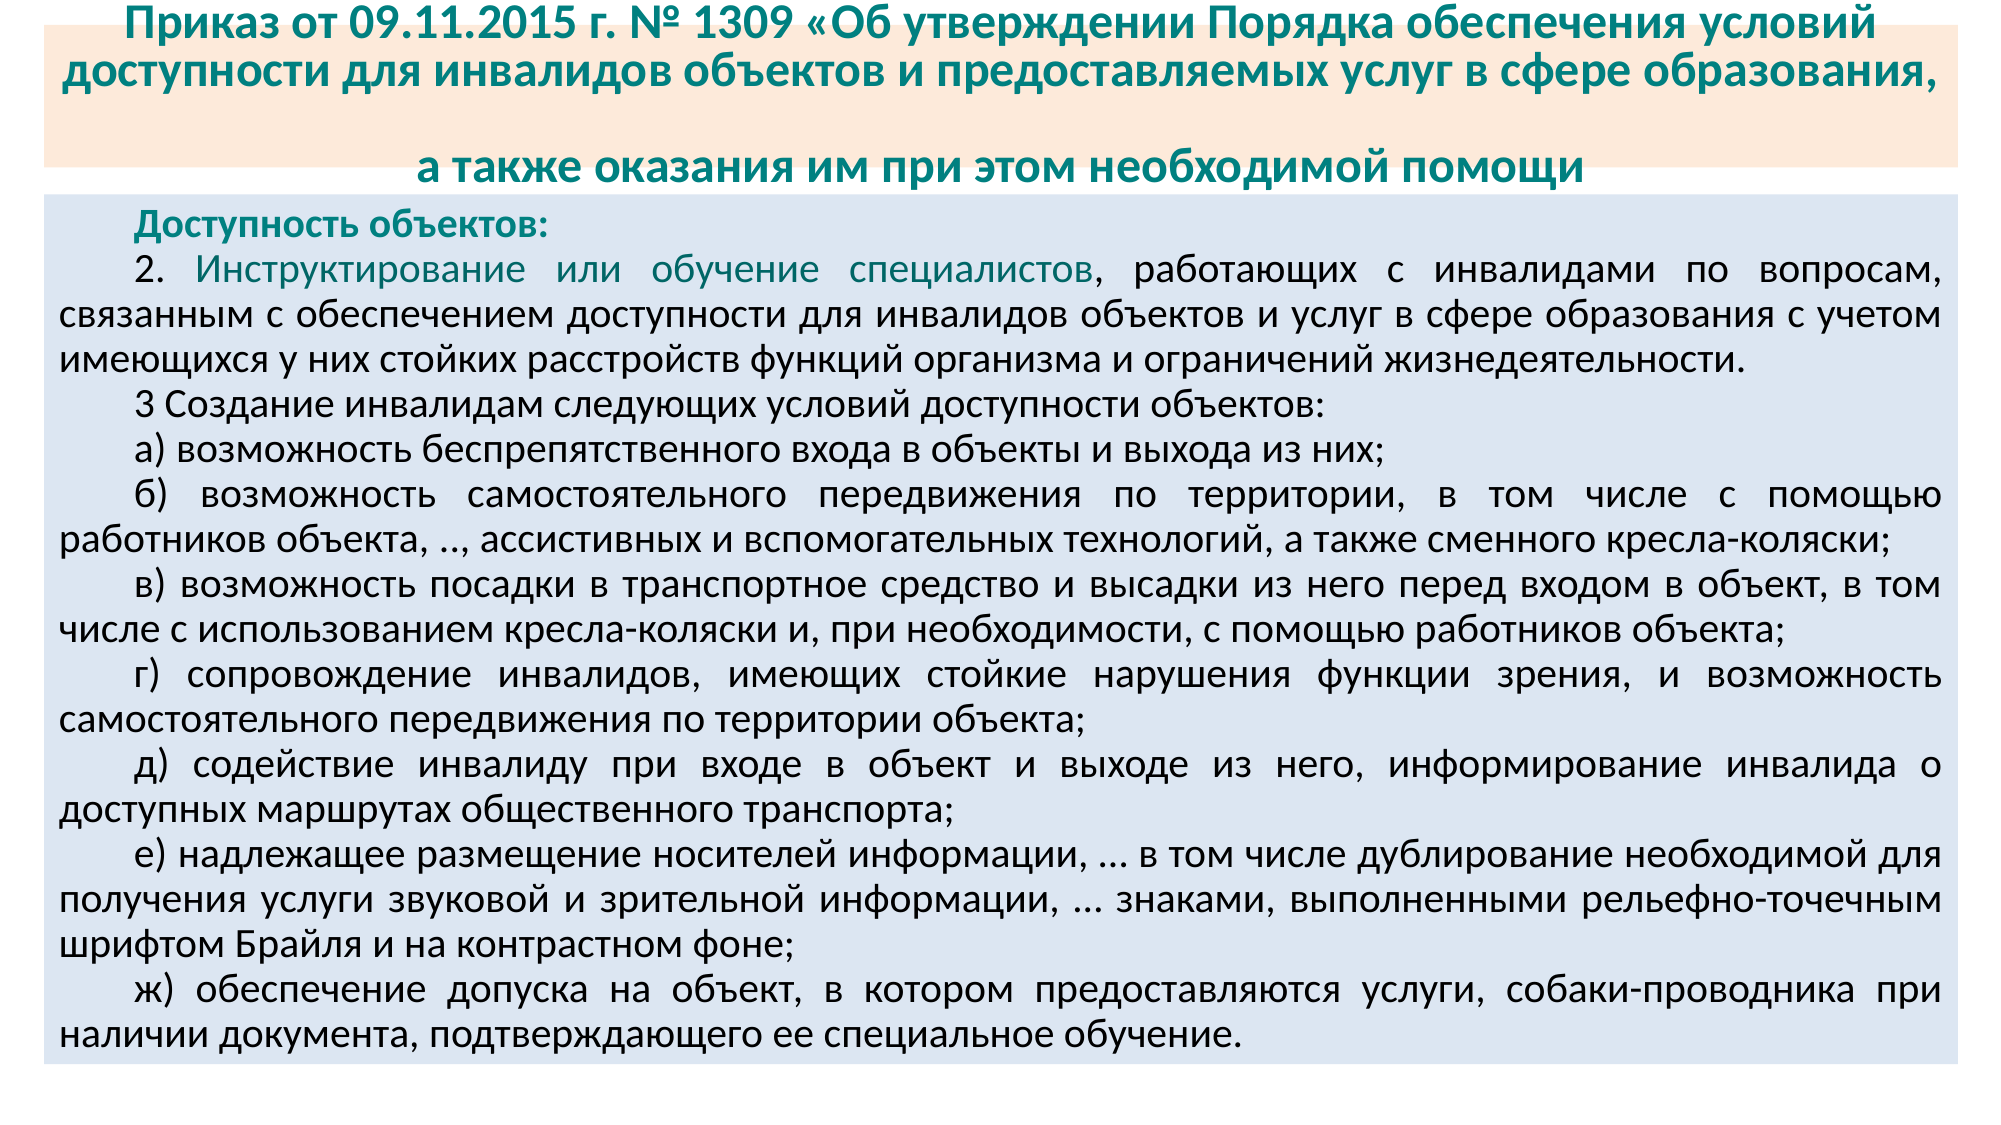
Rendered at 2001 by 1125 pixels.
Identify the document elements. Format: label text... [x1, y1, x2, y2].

text_box Доступность объектов: 2. Инструктирование или обучение специалистов, работающих с инвалидами по вопросам, связанным с обеспечением доступности для инвалидов объектов и услуг в сфере образования с учетом имеющихся у них стойких расстройств функций организма и ограничений жизнедеятельности. 3 Создание инвалидам следующих условий доступности объектов: а) возможность беспрепятственного входа в объекты и выхода из них; б) возможность самостоятельного передвижения по территории, в том числе с помощью работников объекта, .., ассистивных и вспомогательных технологий, а также сменного кресла-коляски; в) возможность посадки в транспортное средство и высадки из него перед входом в объект, в том числе с использованием кресла-коляски и, при необходимости, с помощью работников объекта; г) сопровождение инвалидов, имеющих стойкие нарушения функции зрения, и возможность самостоятельного передвижения по территории объекта; д) содействие инвалиду при входе в объект и выходе из него, информирование инвалида о доступных маршрутах общественного транспорта; е) надлежащее размещение носителей информации, … в том числе дублирование необходимой для получения услуги звуковой и зрительной информации, … знаками, выполненными рельефно-точечным шрифтом Брайля и на контрастном фоне; ж) обеспечение допуска на объект, в котором предоставляются услуги, собаки-проводника при наличии документа, подтверждающего ее специальное обучение. [44, 194, 1958, 1065]
title Приказ от 09.11.2015 г. № 1309 «Об утверждении Порядка обеспечения условий доступности для инвалидов объектов и предоставляемых услуг в сфере образования, а также оказания им при этом необходимой помощи [44, 24, 1958, 168]
